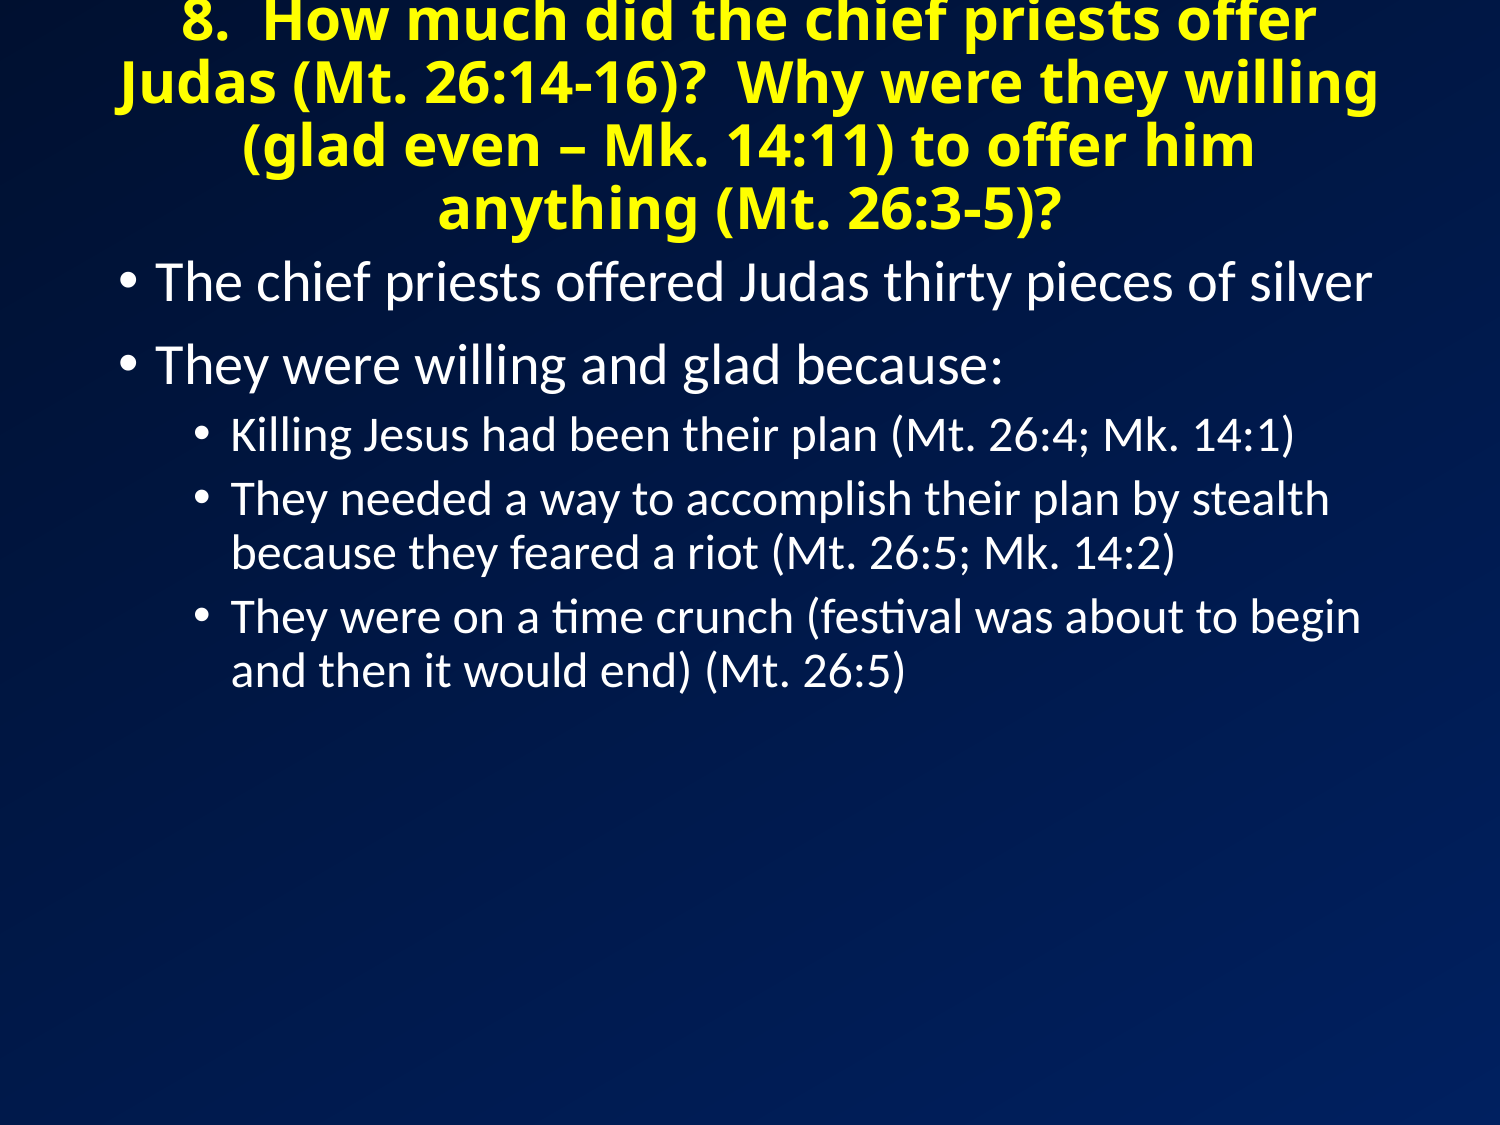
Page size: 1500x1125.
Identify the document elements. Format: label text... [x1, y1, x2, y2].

title 8. How much did the chief priests offer Judas (Mt. 26:14-16)? Why were they willing (glad even – Mk. 14:11) to offer him anything (Mt. 26:3-5)? [103, 0, 1397, 233]
list The chief priests offered Judas thirty pieces of silver They were willing and glad because: Killing Jesus had been their plan (Mt. 26:4; Mk. 14:1) They needed a way to accomplish their plan by stealth because they feared a riot (Mt. 26:5; Mk. 14:2) They were on a time crunch (festival was about to begin and then it would end) (Mt. 26:5) [103, 243, 1397, 1072]
